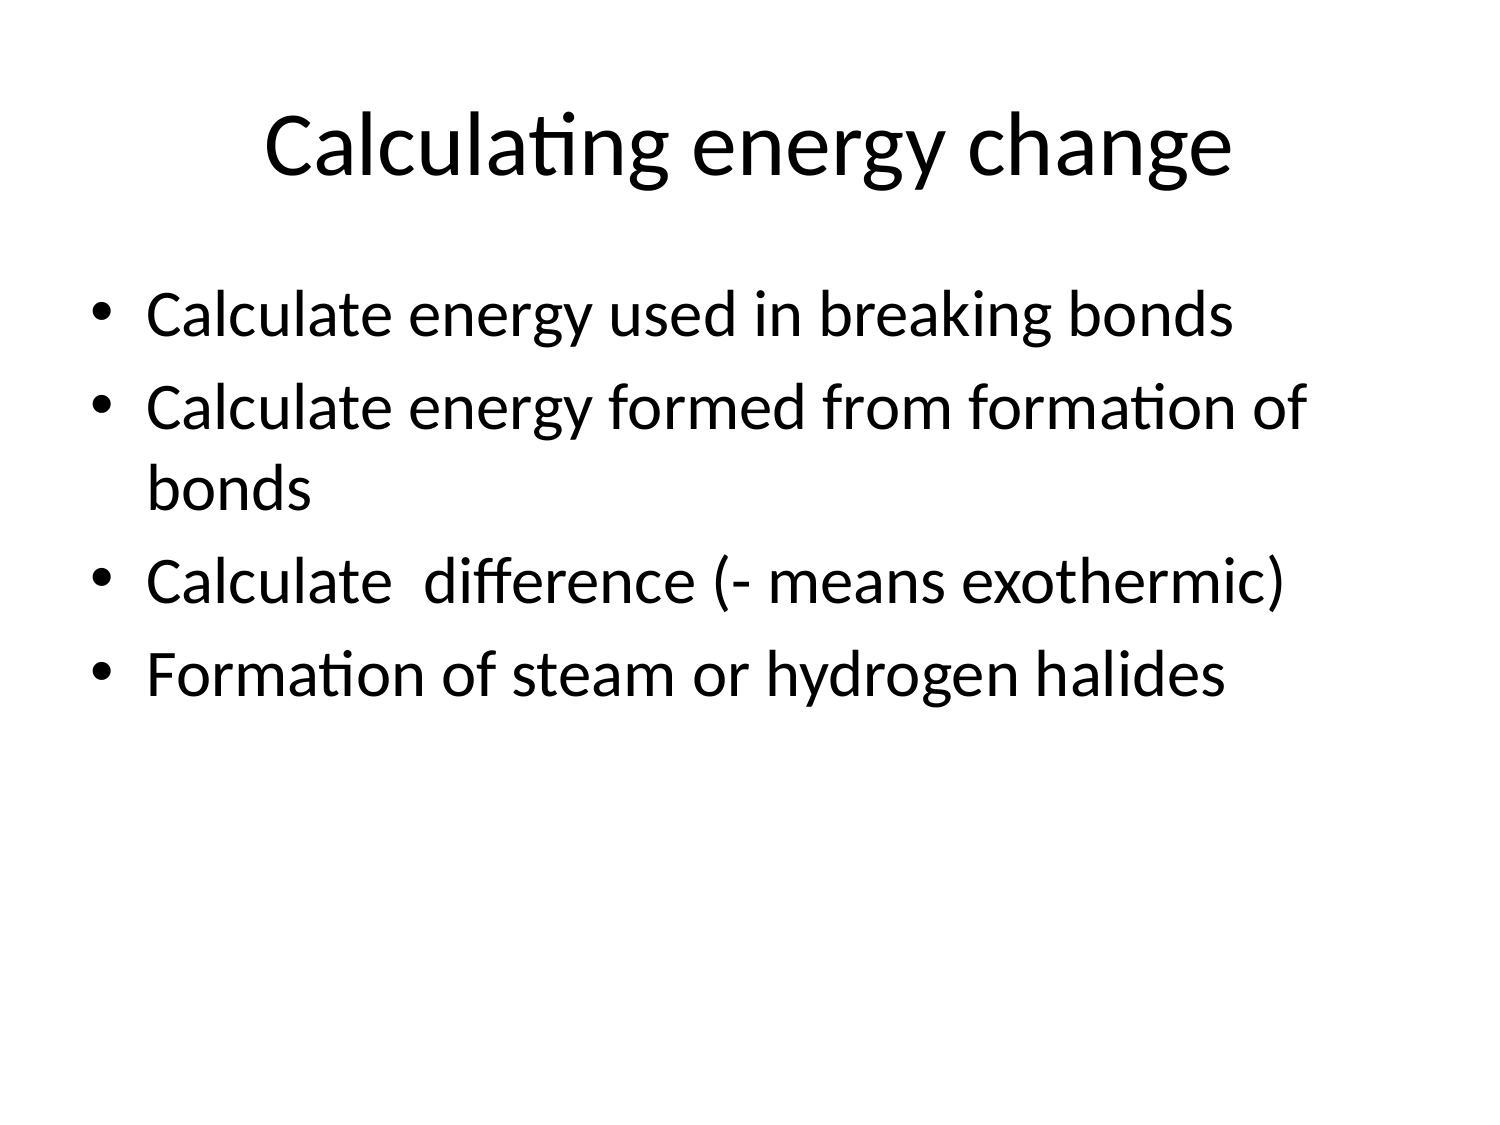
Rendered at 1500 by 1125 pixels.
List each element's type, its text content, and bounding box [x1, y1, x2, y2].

title Calculating energy change [75, 45, 1425, 233]
list Calculate energy used in breaking bonds Calculate energy formed from formation of bonds Calculate difference (- means exothermic) Formation of steam or hydrogen halides [75, 262, 1425, 1005]
